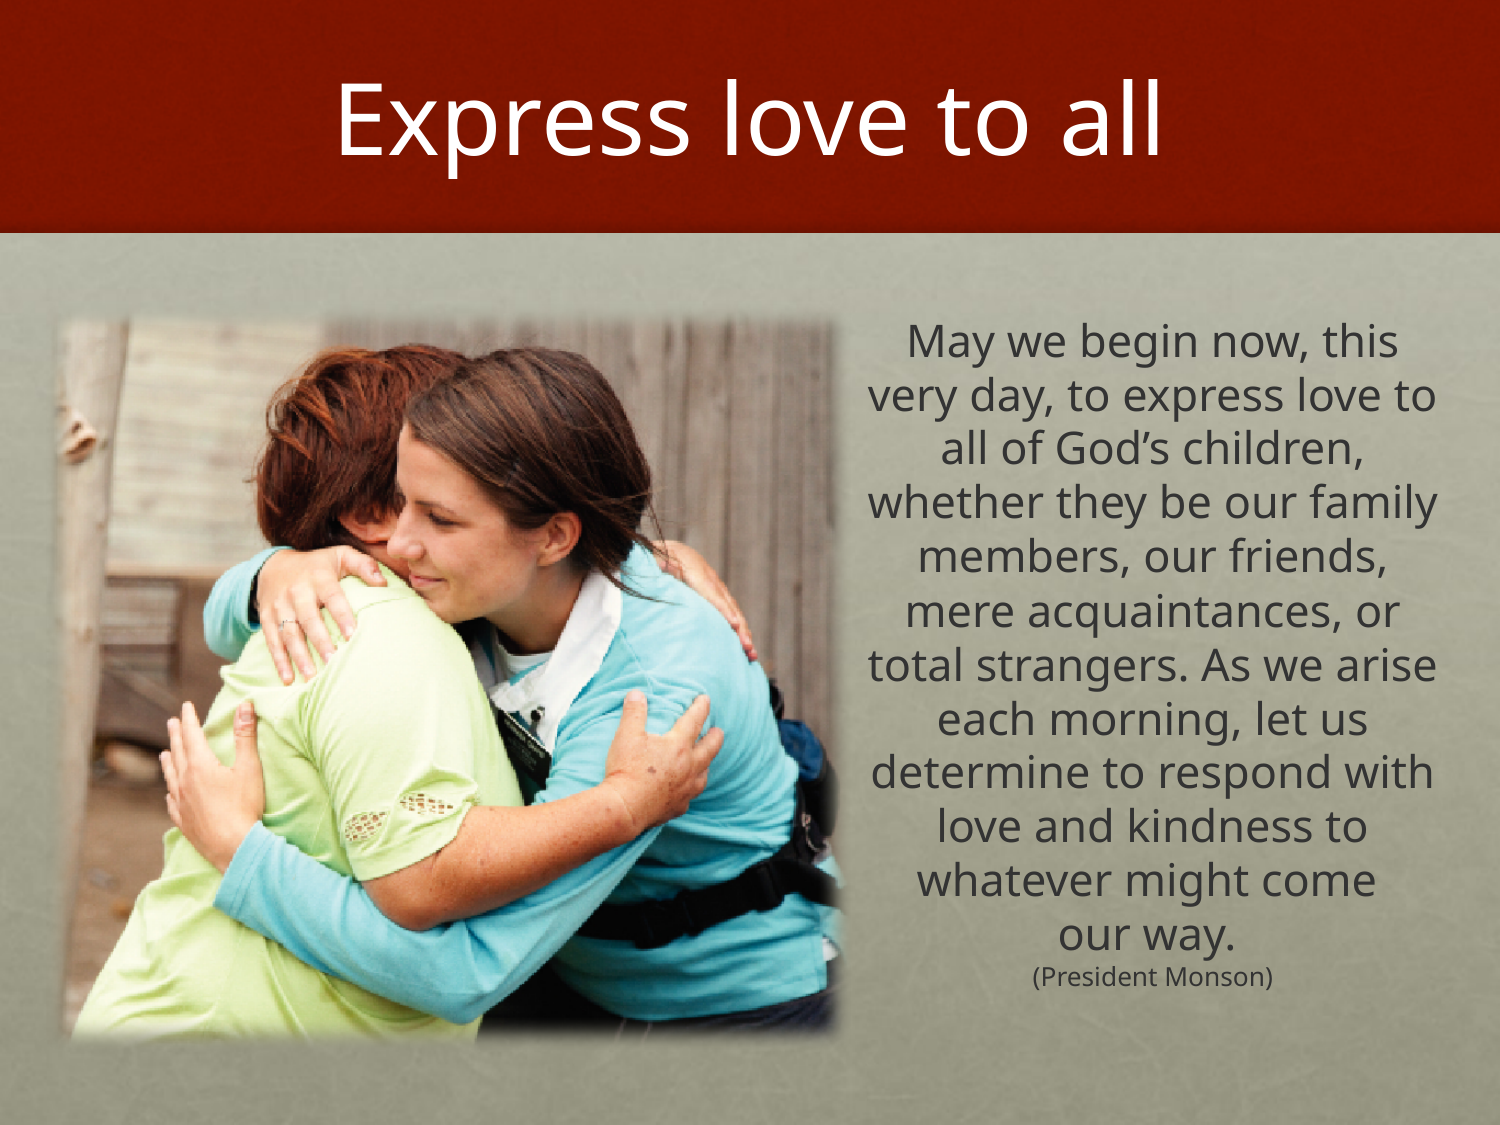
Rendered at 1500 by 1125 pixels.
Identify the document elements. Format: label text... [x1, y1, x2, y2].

list May we begin now, this very day, to express love to all of God’s children, whether they be our family members, our friends, mere acquaintances, or total strangers. As we arise each morning, let us determine to respond with love and kindness to whatever might come our way. (President Monson) [882, 304, 1456, 1052]
title Express love to all [127, 10, 1372, 221]
picture [0, 214, 1500, 1125]
